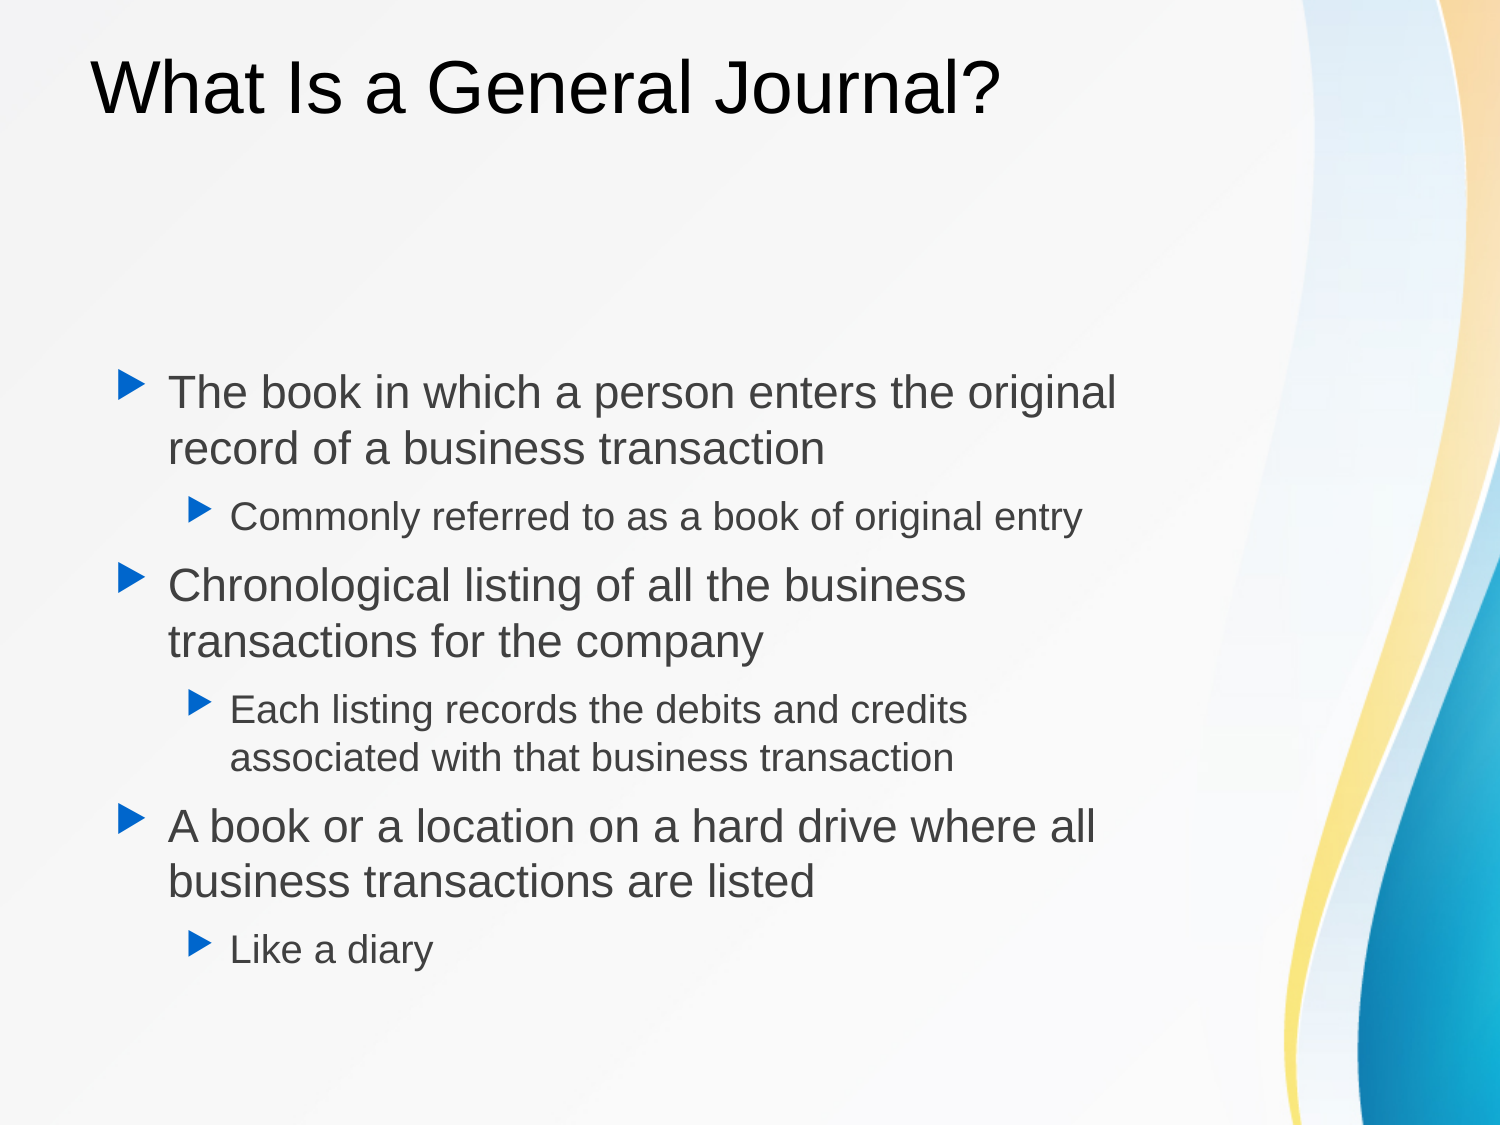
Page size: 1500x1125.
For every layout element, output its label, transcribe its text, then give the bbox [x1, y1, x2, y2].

list The book in which a person enters the original record of a business transaction Commonly referred to as a book of original entry Chronological listing of all the business transactions for the company Each listing records the debits and credits associated with that business transaction A book or a location on a hard drive where all business transactions are listed Like a diary [99, 354, 1142, 992]
title What Is a General Journal? [74, 30, 1426, 127]
picture [0, 0, 1500, 1125]
